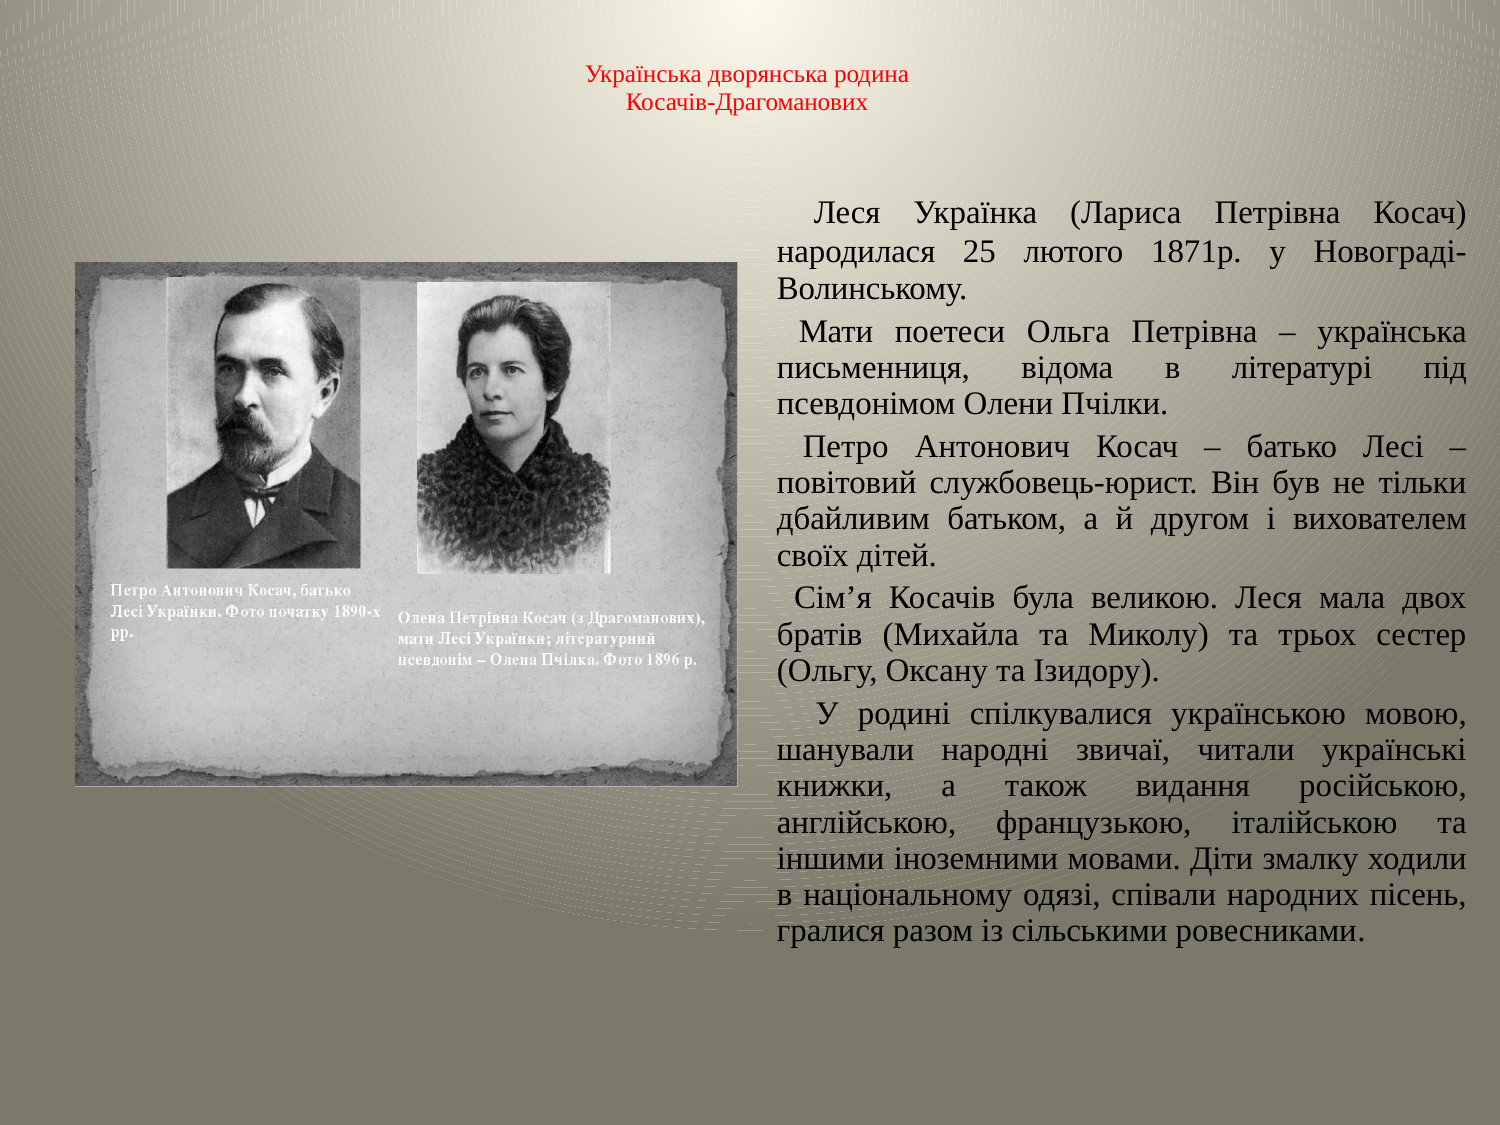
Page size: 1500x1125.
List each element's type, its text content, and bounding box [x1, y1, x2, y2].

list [74, 262, 738, 788]
title Українська дворянська родина Косачів-Драгоманових [75, 19, 1425, 149]
list Леся Українка (Лариса Петрівна Косач) народилася 25 лютого 1871р. у Новограді-Волинському. Мати поетеси Ольга Петрівна – українська письменниця, відома в літературі під псевдонімом Олени Пчілки. Петро Антонович Косач – батько Лесі – повітовий службовець-юрист. Він був не тільки дбайливим батьком, а й другом і вихователем своїх дітей. Сім’я Косачів була великою. Леся мала двох братів (Михайла та Миколу) та трьох сестер (Ольгу, Оксану та Ізидору). У родині спілкувалися українською мовою, шанували народні звичаї, читали українські книжки, а також видання російською, англійською, французькою, італійською та іншими іноземними мовами. Діти змалку ходили в національному одязі, співали народних пісень, гралися разом із сільськими ровесниками. [761, 172, 1483, 1005]
